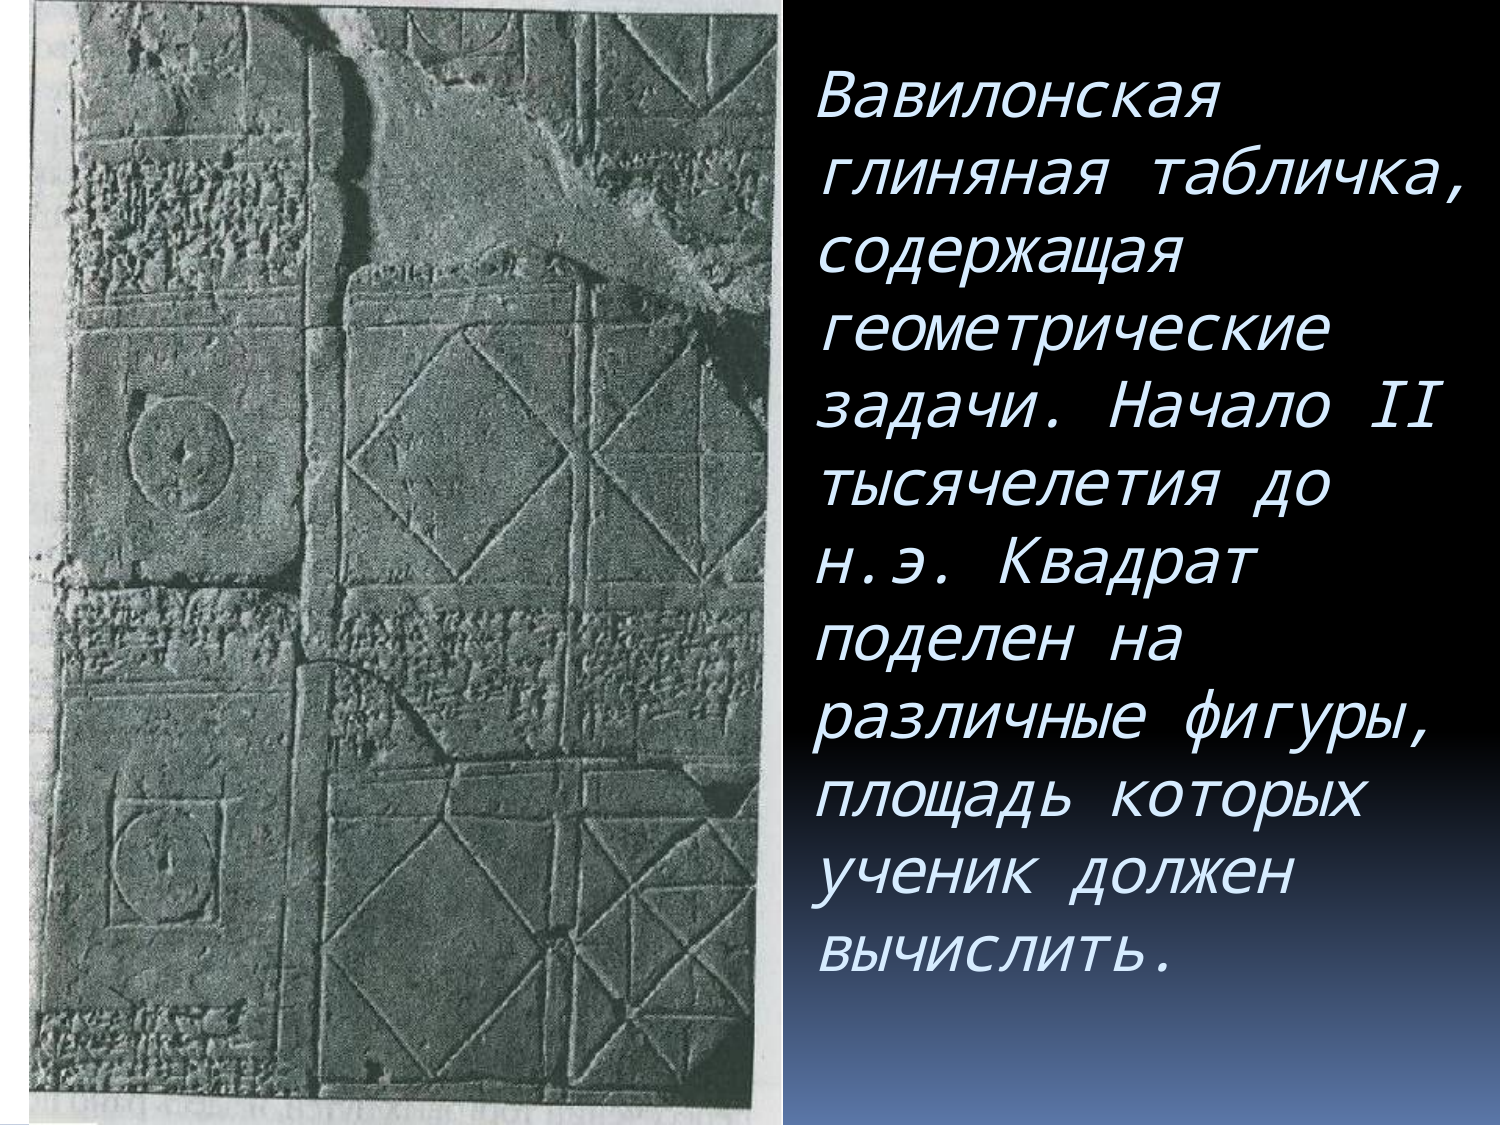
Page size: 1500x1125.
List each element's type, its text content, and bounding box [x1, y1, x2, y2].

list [28, 0, 783, 1125]
title Вавилонская глиняная табличка, содержащая геометрические задачи. Начало II тысячелетия до н.э. Квадрат поделен на различные фигуры, площадь которых ученик должен вычислить. [797, 45, 1500, 1047]
